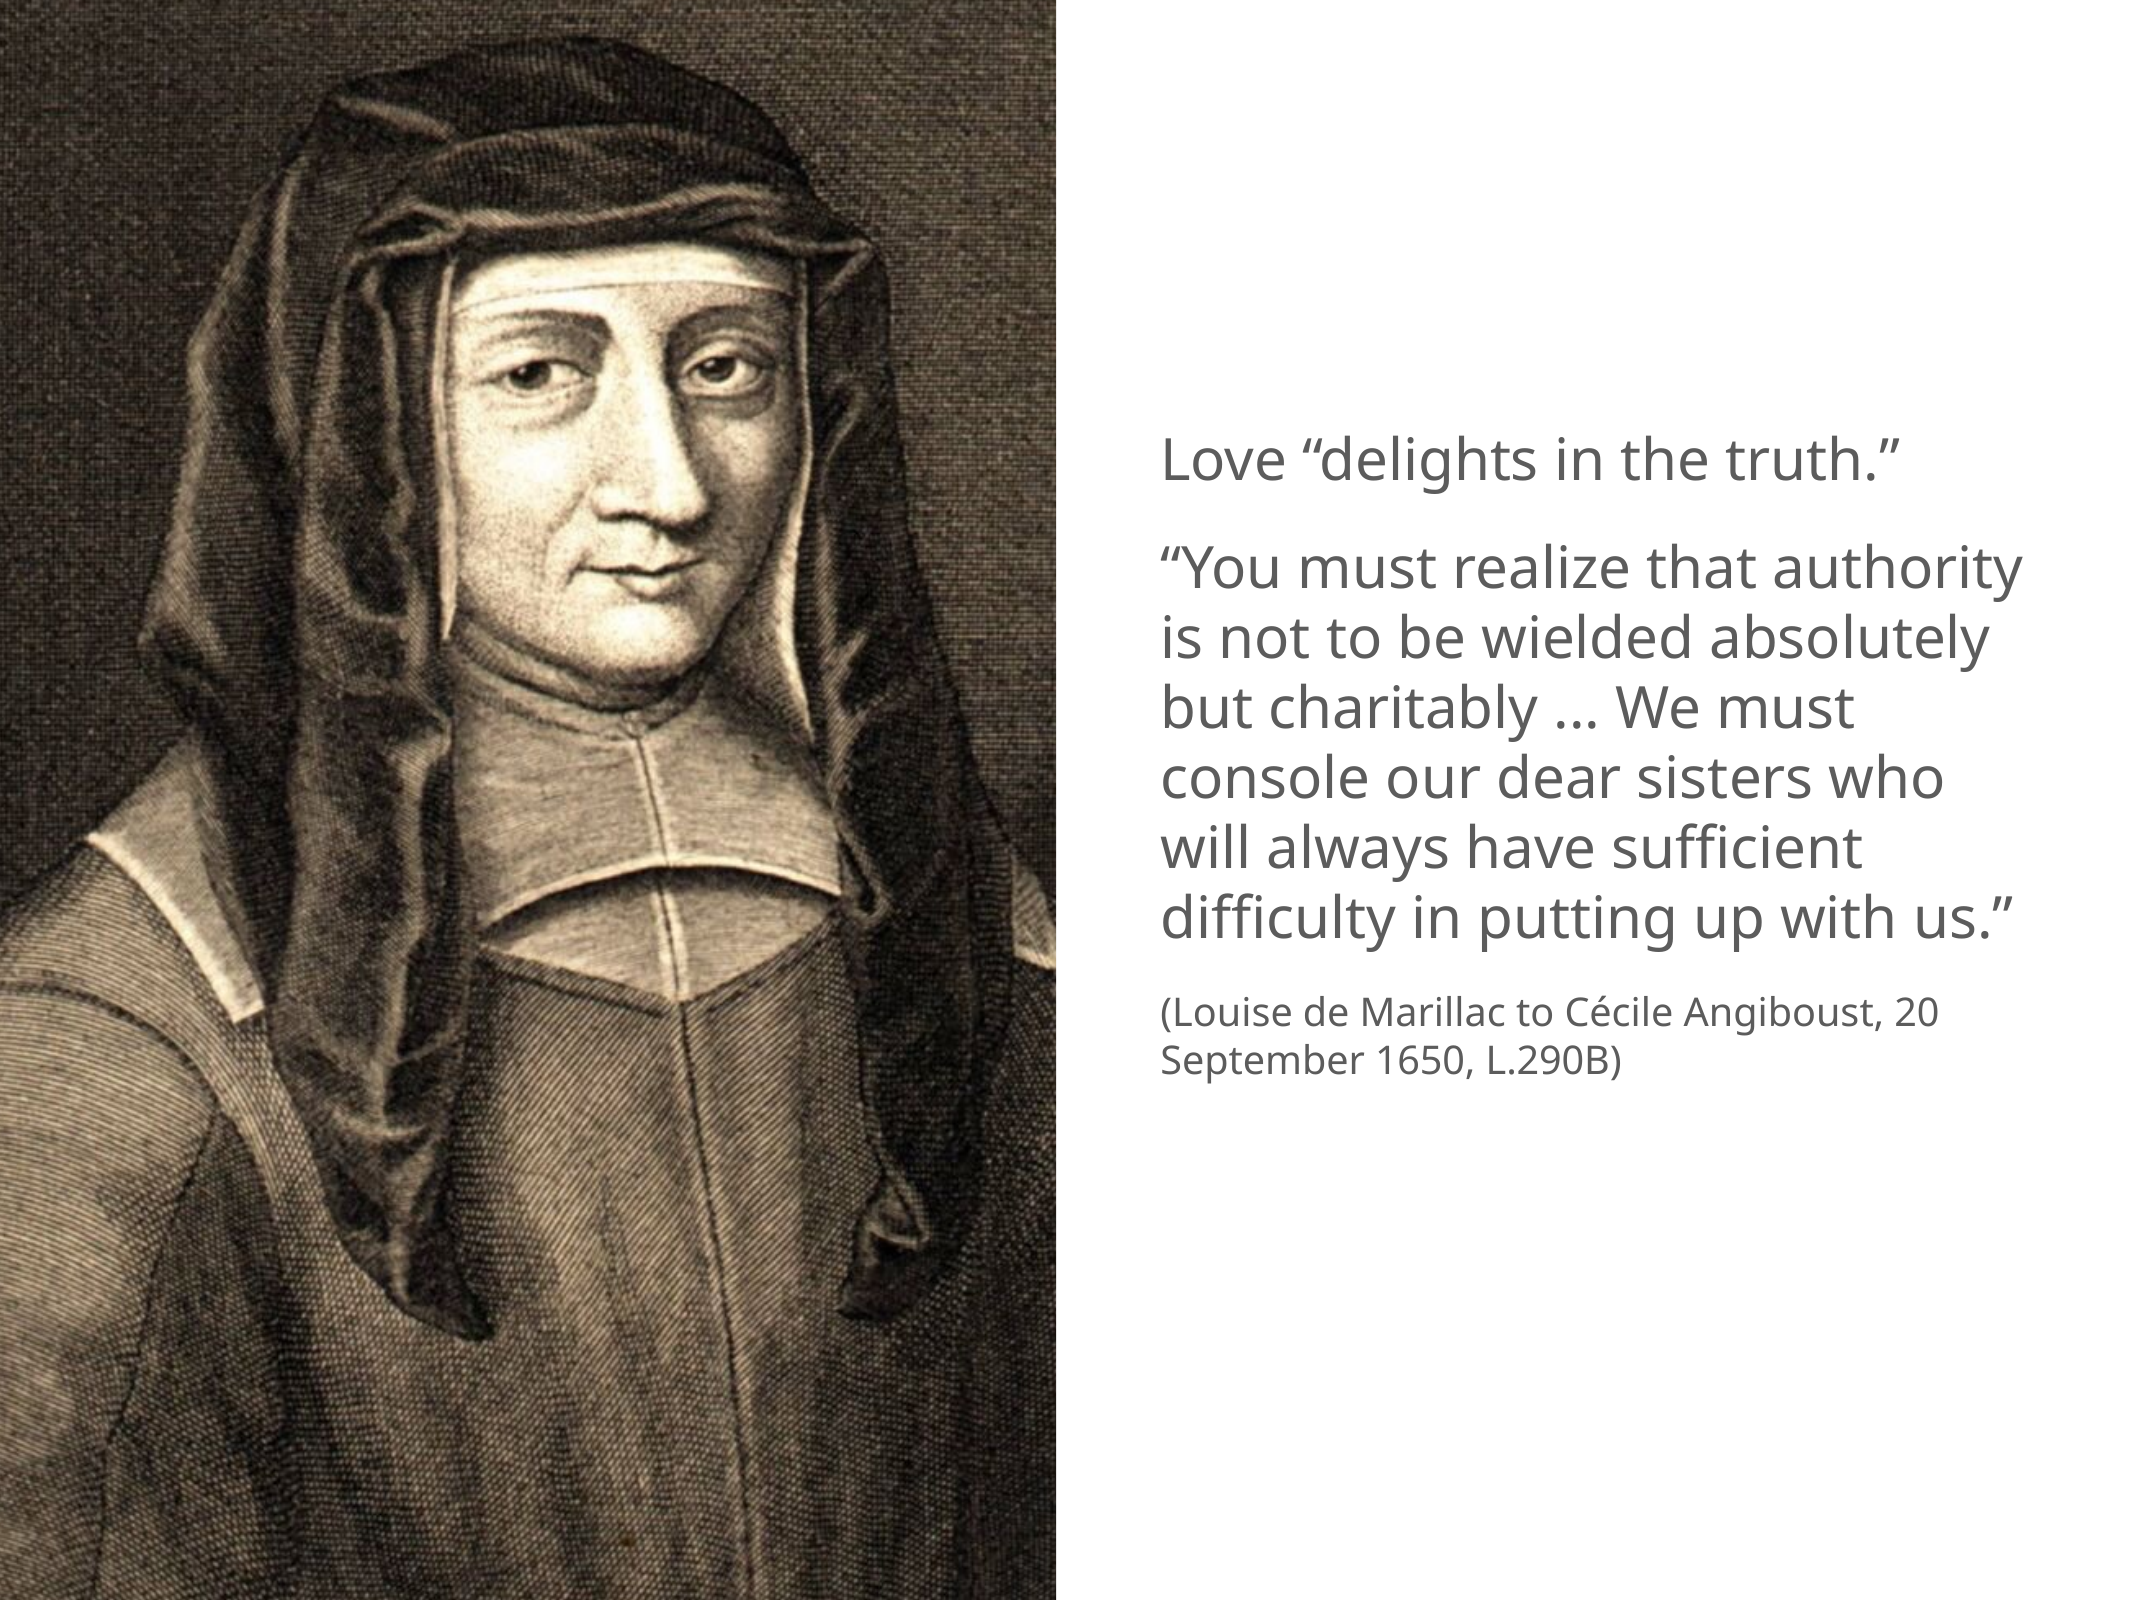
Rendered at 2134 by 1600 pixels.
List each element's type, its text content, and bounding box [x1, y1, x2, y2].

list Love “delights in the truth.” “You must realize that authority is not to be wielded absolutely but charitably ... We must console our dear sisters who will always have sufficient difficulty in putting up with us.” (Louise de Marillac to Cécile Angiboust, 20 September 1650, L.290B) [1151, 22, 2038, 1482]
picture [0, 0, 1057, 1600]
